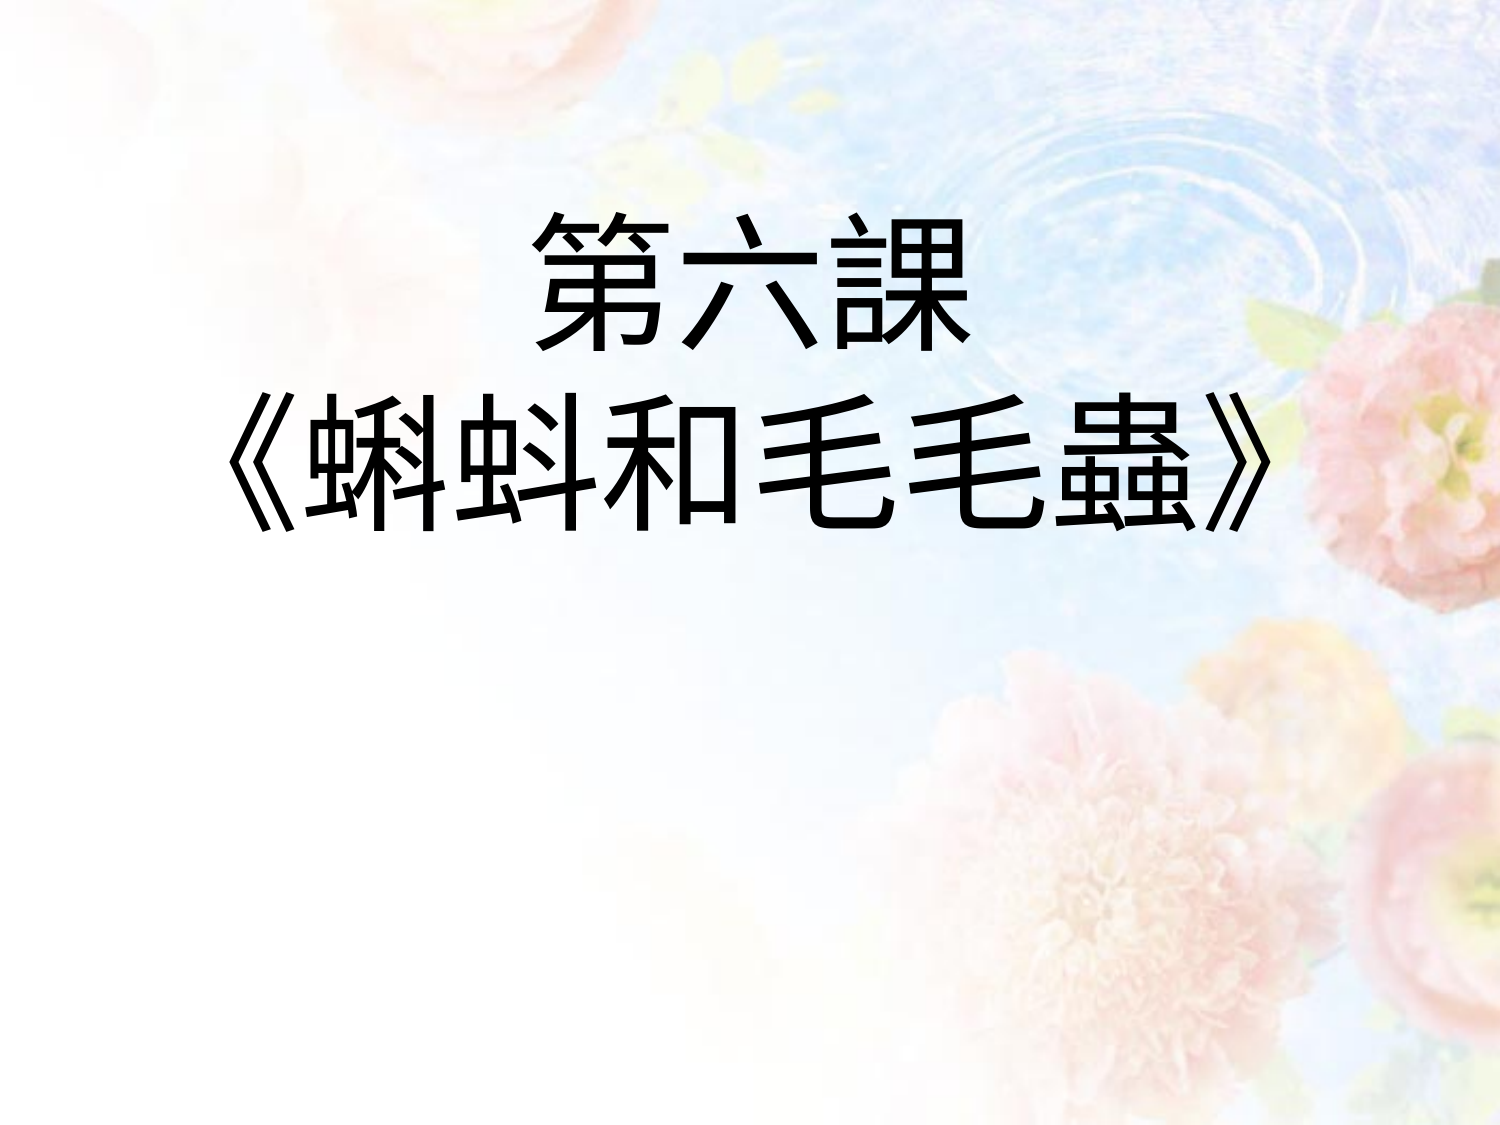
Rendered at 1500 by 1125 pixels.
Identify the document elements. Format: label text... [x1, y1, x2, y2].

picture [0, 0, 1500, 1125]
title 第六課 《蝌蚪和毛毛蟲》 [112, 149, 1388, 591]
